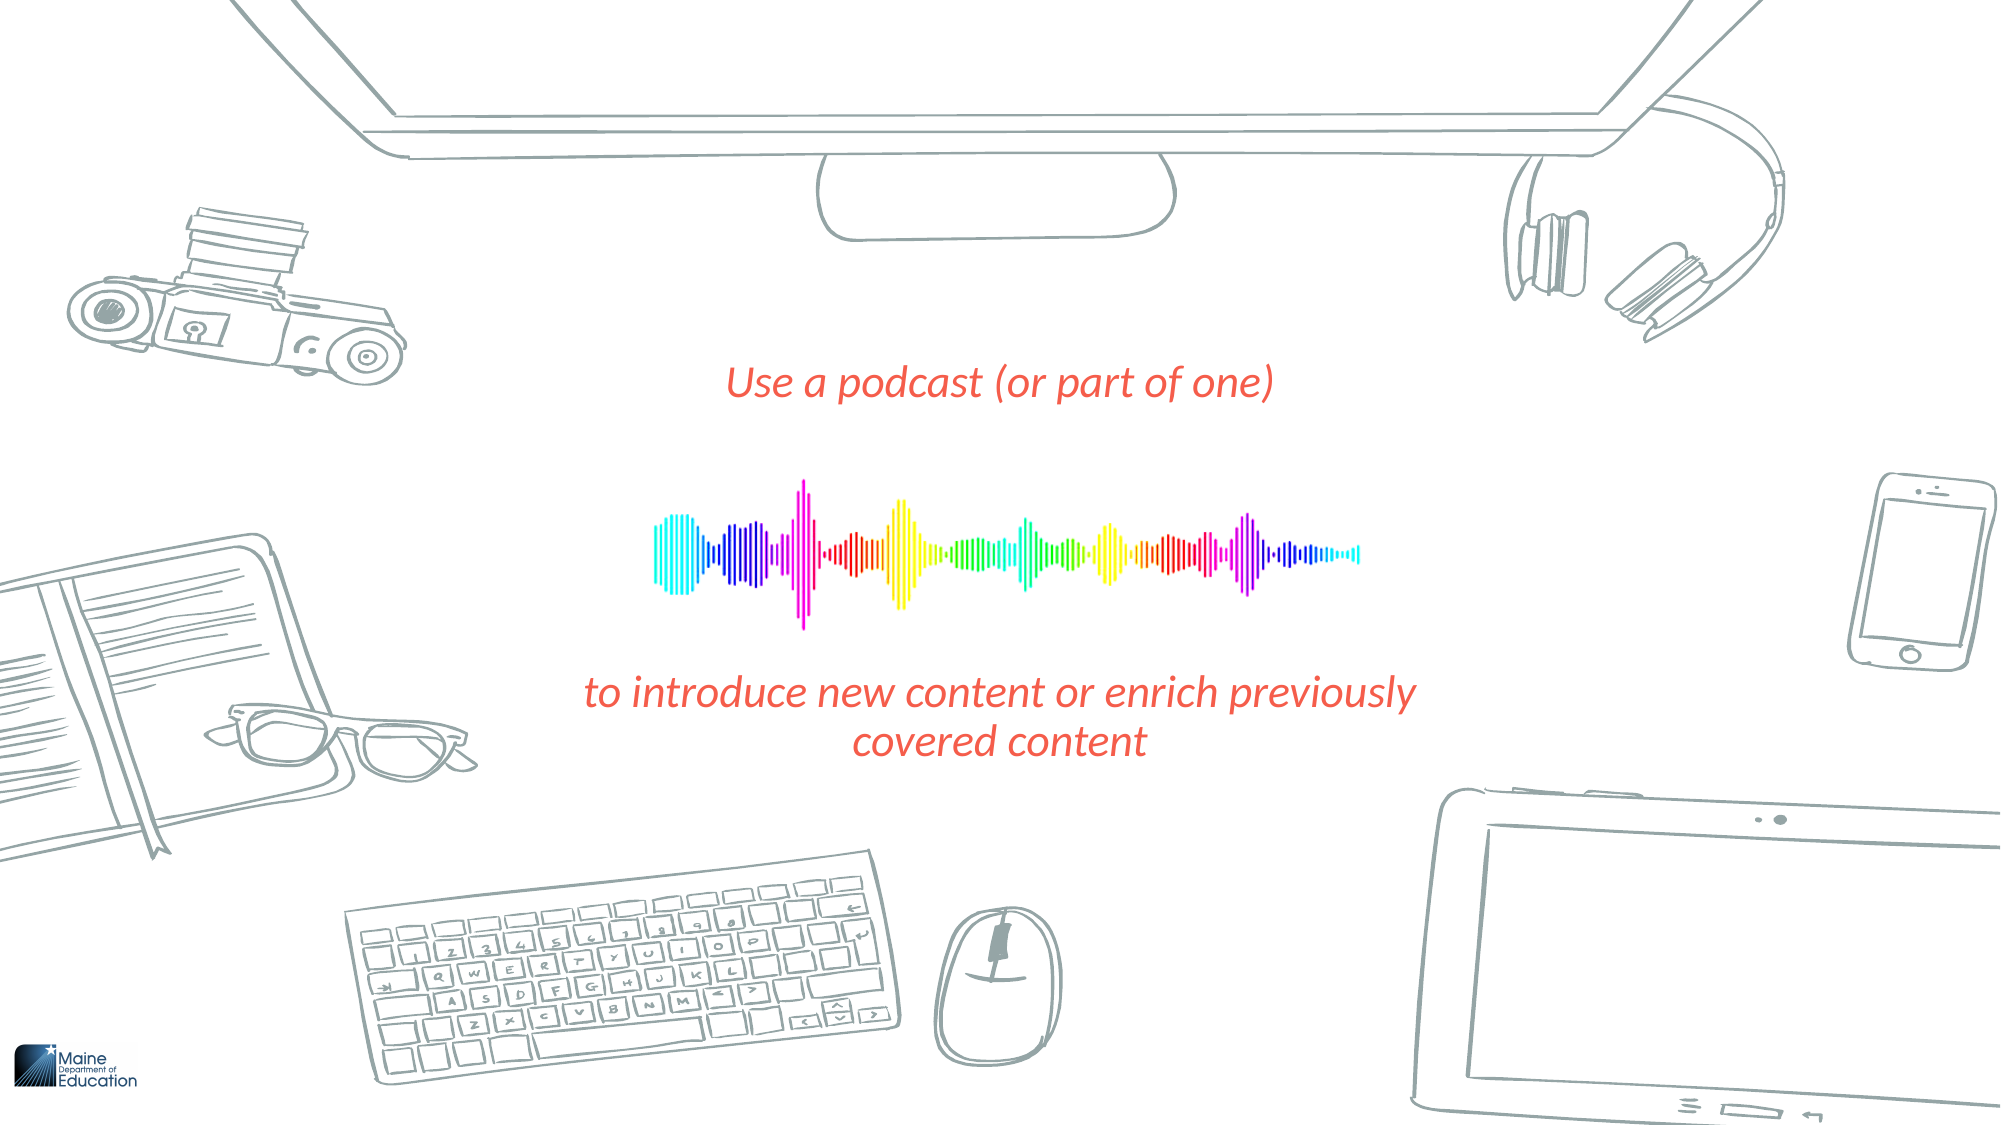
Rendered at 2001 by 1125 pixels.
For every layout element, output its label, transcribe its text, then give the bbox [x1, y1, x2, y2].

list Use a podcast (or part of one) to introduce new content or enrich previously covered content [550, 472, 1450, 653]
picture [13, 1042, 138, 1088]
picture [651, 464, 1366, 645]
